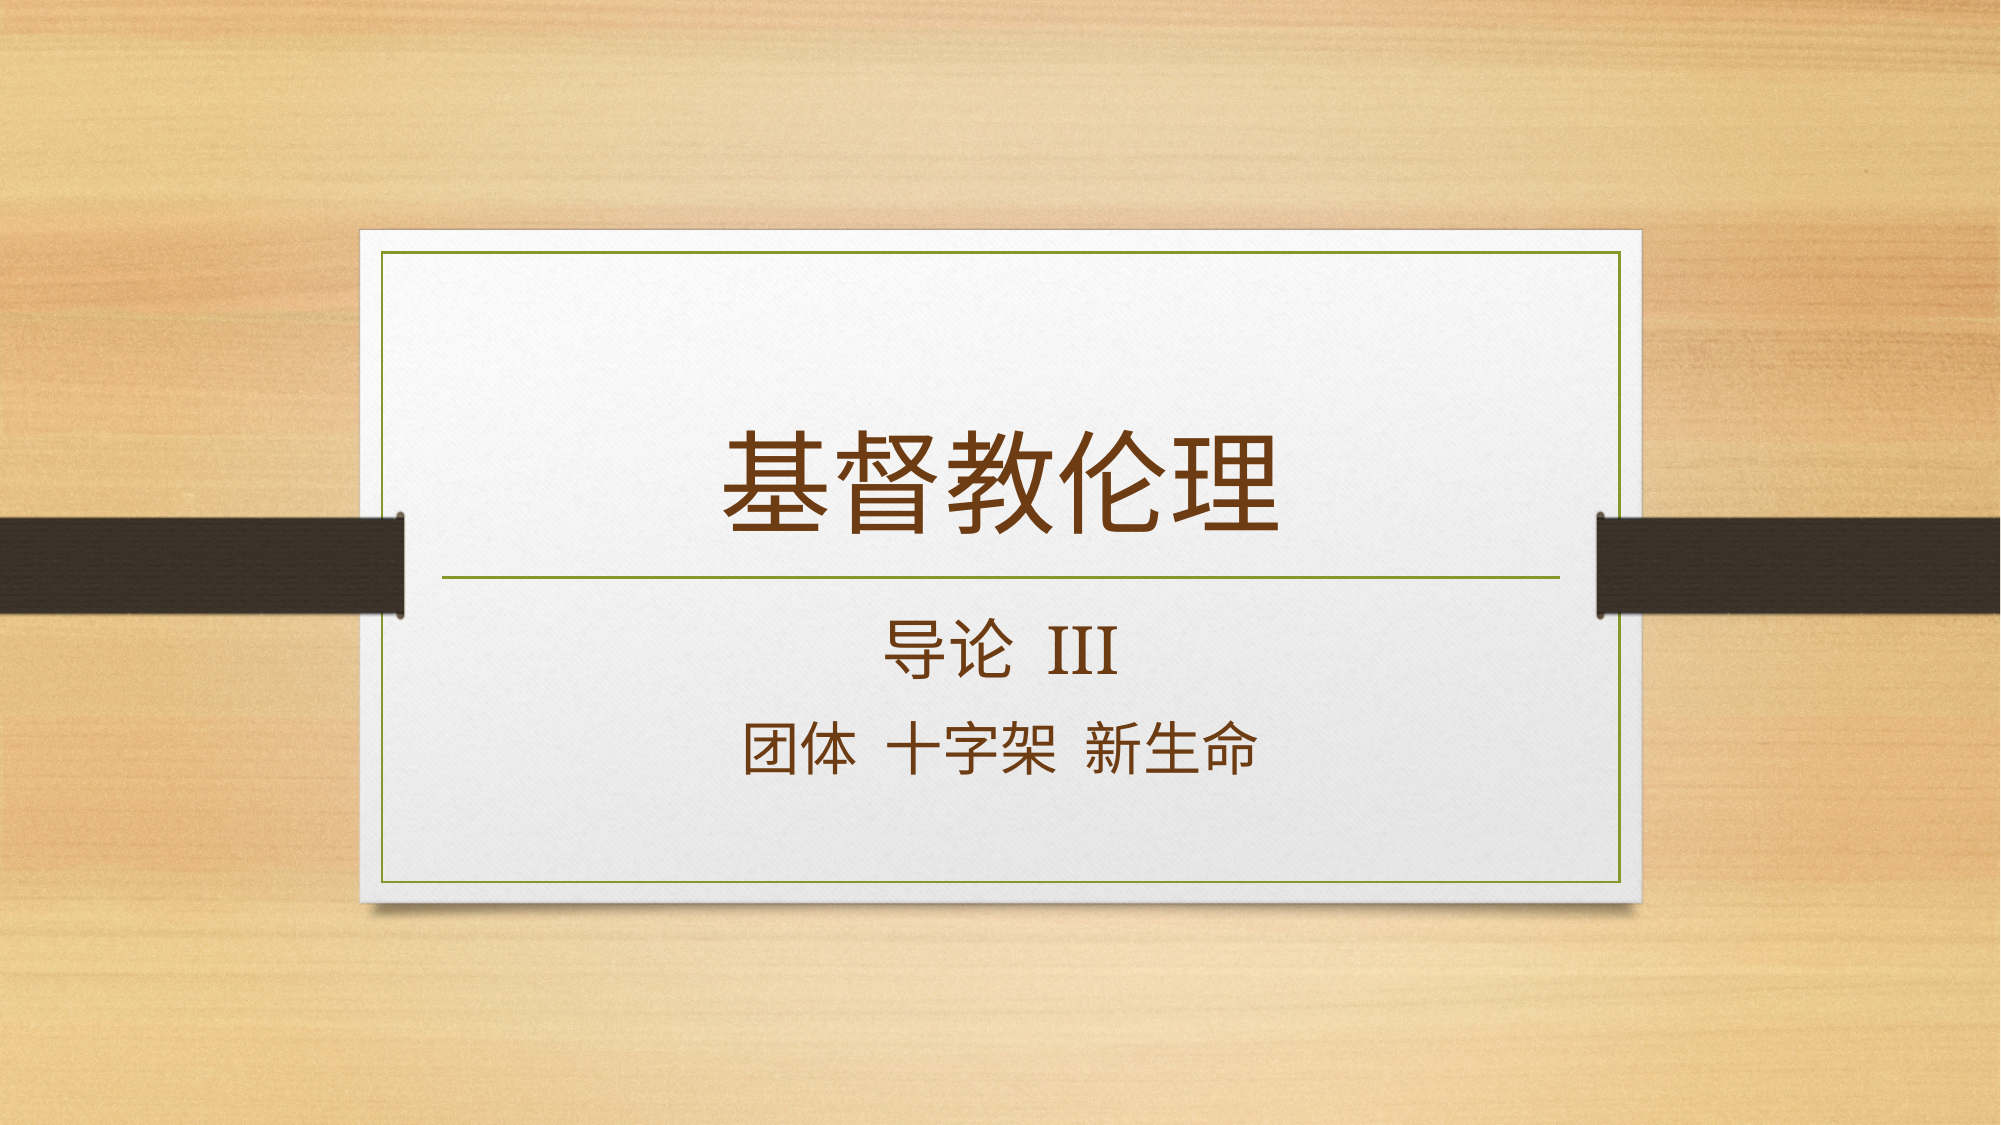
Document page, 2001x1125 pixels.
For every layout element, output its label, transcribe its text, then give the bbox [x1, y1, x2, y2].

picture [0, 0, 2001, 1125]
title 基督教伦理 [441, 306, 1560, 556]
subtitle 导论 III 团体 十字架 新生命 [441, 600, 1560, 817]
